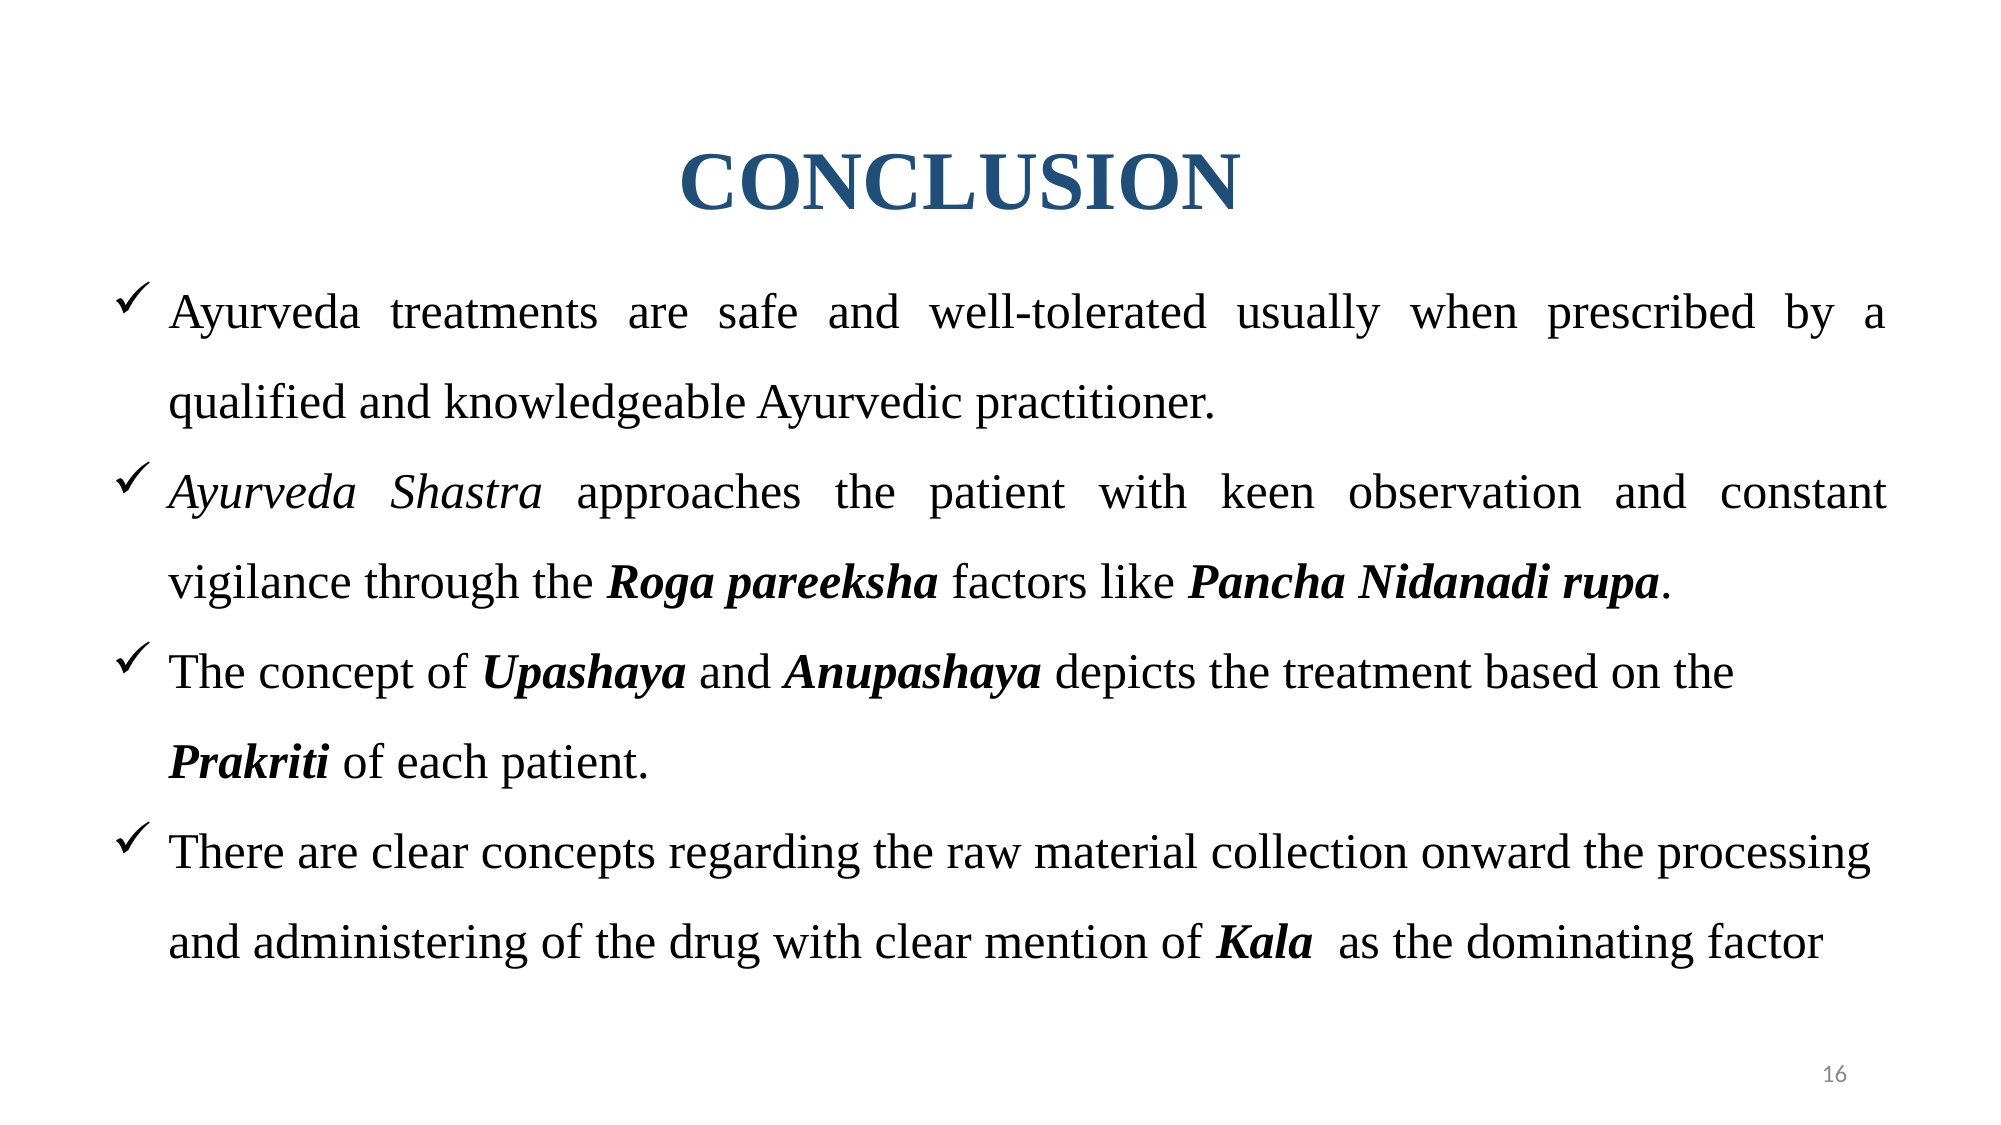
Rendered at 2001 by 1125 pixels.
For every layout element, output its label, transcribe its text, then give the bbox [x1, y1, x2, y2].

text_box Ayurveda treatments are safe and well-tolerated usually when prescribed by a qualified and knowledgeable Ayurvedic practitioner. Ayurveda Shastra approaches the patient with keen observation and constant vigilance through the Roga pareeksha factors like Pancha Nidanadi rupa. The concept of Upashaya and Anupashaya depicts the treatment based on the Prakriti of each patient. There are clear concepts regarding the raw material collection onward the processing and administering of the drug with clear mention of Kala as the dominating factor [97, 241, 1903, 1066]
slide_number 16 [1412, 1042, 1863, 1103]
title CONCLUSION [663, 124, 1260, 241]
